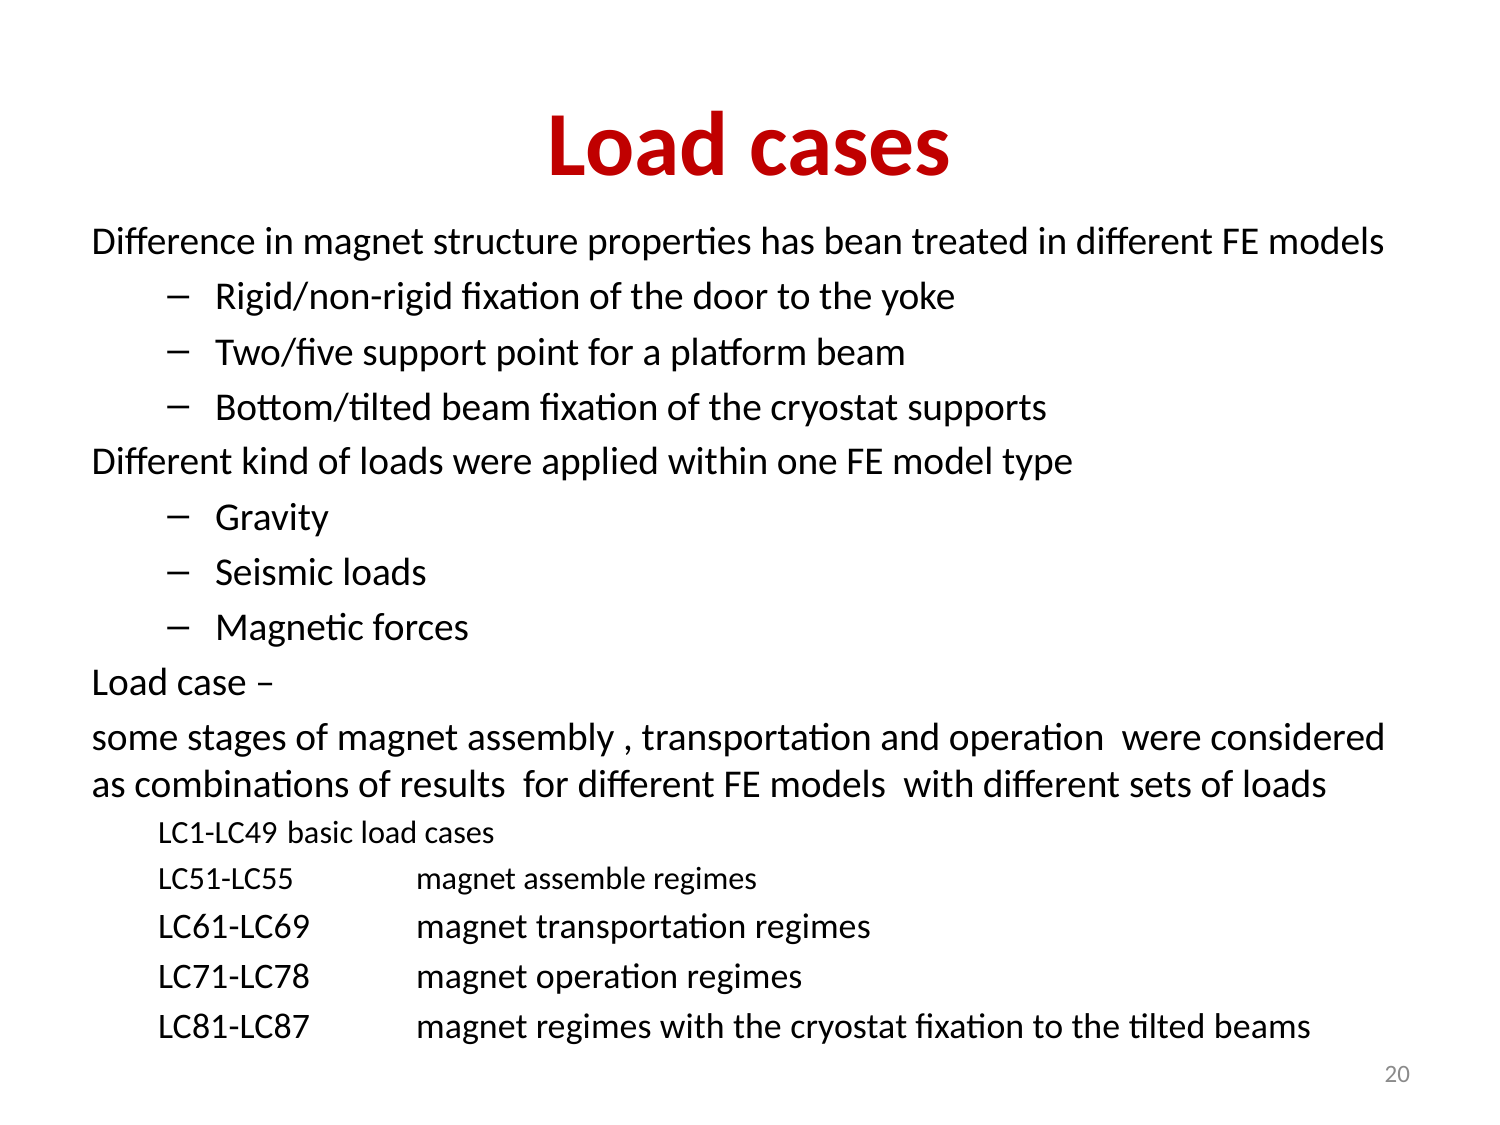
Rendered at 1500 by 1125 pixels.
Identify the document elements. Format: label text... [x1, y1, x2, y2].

slide_number 20 [1074, 1042, 1425, 1103]
list Difference in magnet structure properties has bean treated in different FE models Rigid/non-rigid fixation of the door to the yoke Two/five support point for a platform beam Bottom/tilted beam fixation of the cryostat supports Different kind of loads were applied within one FE model type Gravity Seismic loads Magnetic forces Load case – some stages of magnet assembly , transportation and operation were considered as combinations of results for different FE models with different sets of loads LC1-LC49 basic load cases LC51-LC55 magnet assemble regimes LC61-LC69 magnet transportation regimes LC71-LC78 magnet operation regimes LC81-LC87 magnet regimes with the cryostat fixation to the tilted beams [76, 208, 1427, 1059]
title Load cases [75, 45, 1425, 233]
